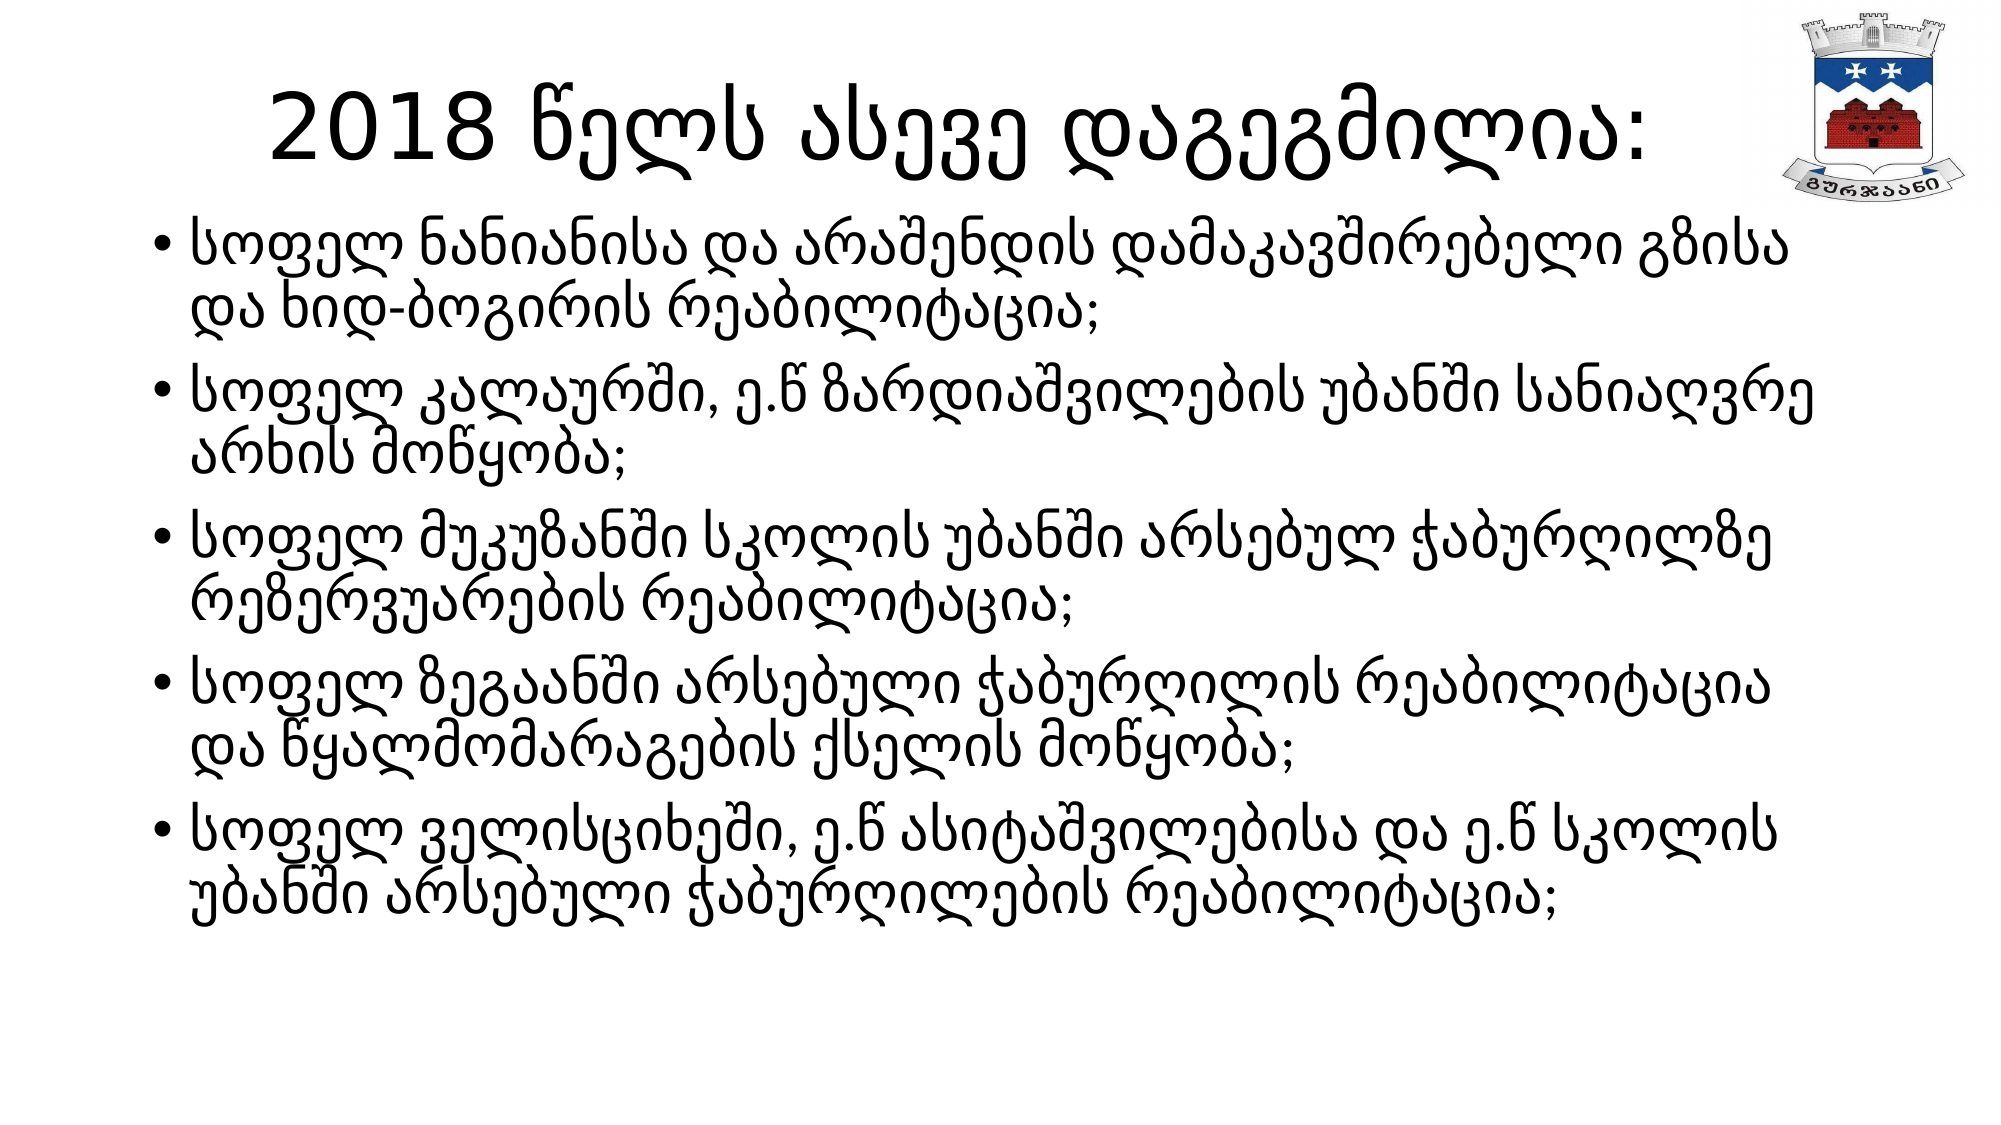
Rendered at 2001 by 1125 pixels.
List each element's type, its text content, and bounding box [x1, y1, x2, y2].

title 2018 წელს ასევე დაგეგმილია: [137, 59, 1740, 200]
list სოფელ ნანიანისა და არაშენდის დამაკავშირებელი გზისა და ხიდ-ბოგირის რეაბილიტაცია; სოფელ კალაურში, ე.წ ზარდიაშვილების უბანში სანიაღვრე არხის მოწყობა; სოფელ მუკუზანში სკოლის უბანში არსებულ ჭაბურღილზე რეზერვუარების რეაბილიტაცია; სოფელ ზეგაანში არსებული ჭაბურღილის რეაბილიტაცია და წყალმომარაგების ქსელის მოწყობა; სოფელ ველისციხეში, ე.წ ასიტაშვილებისა და ე.წ სკოლის უბანში არსებული ჭაბურღილების რეაბილიტაცია; [137, 206, 1863, 1014]
picture [1740, 0, 2000, 209]
